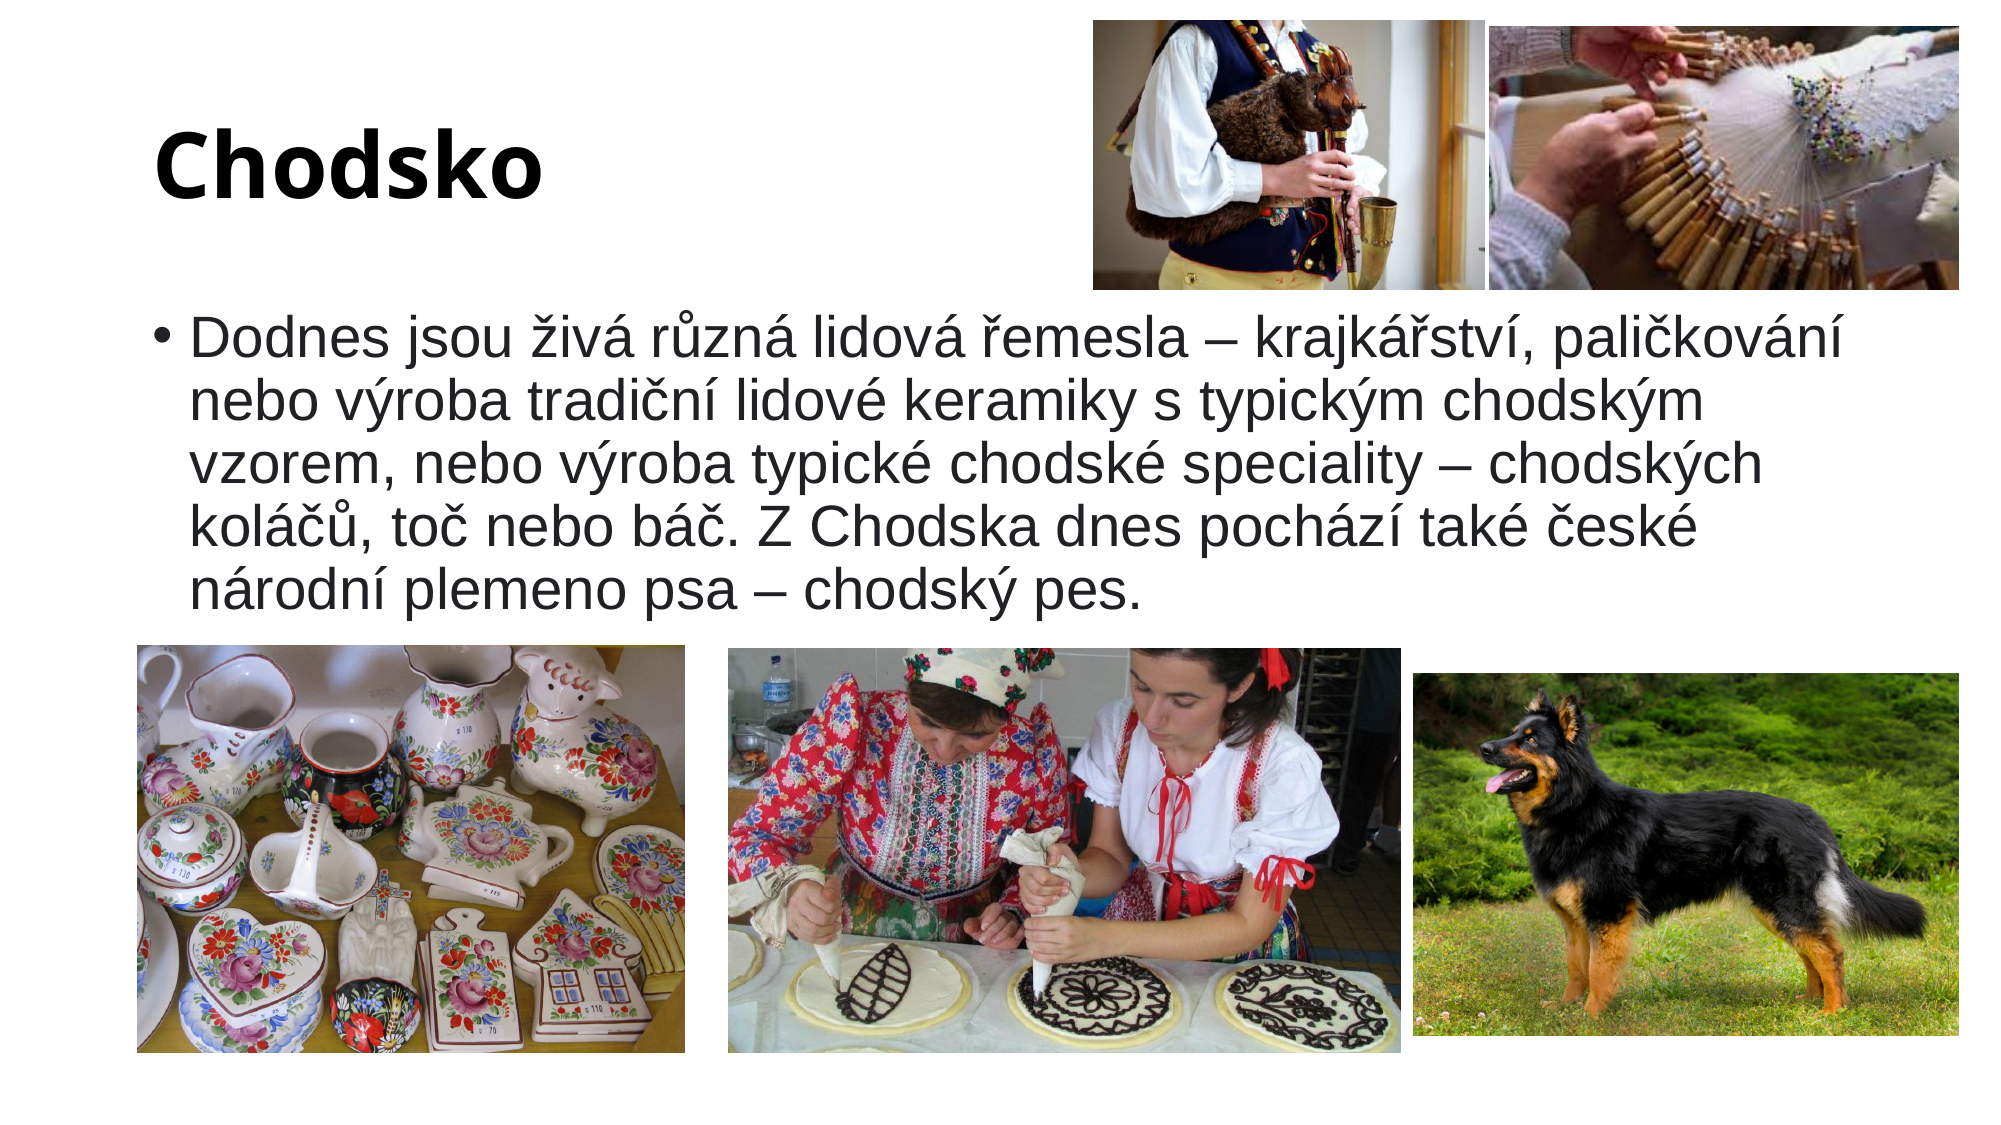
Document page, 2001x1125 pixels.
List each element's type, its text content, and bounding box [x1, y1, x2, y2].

picture [1489, 26, 1959, 290]
picture [1093, 20, 1485, 290]
picture [1413, 673, 1959, 1036]
title Chodsko [1485, 59, 1489, 278]
title Chodsko [137, 59, 1093, 278]
picture [137, 645, 685, 1053]
list Dodnes jsou živá různá lidová řemesla – krajkářství, paličkování nebo výroba tradiční lidové keramiky s typickým chodským vzorem, nebo výroba typické chodské speciality – chodských koláčů, toč nebo báč. Z Chodska dnes pochází také české národní plemeno psa – chodský pes. [137, 299, 1863, 1014]
picture [728, 648, 1401, 1053]
